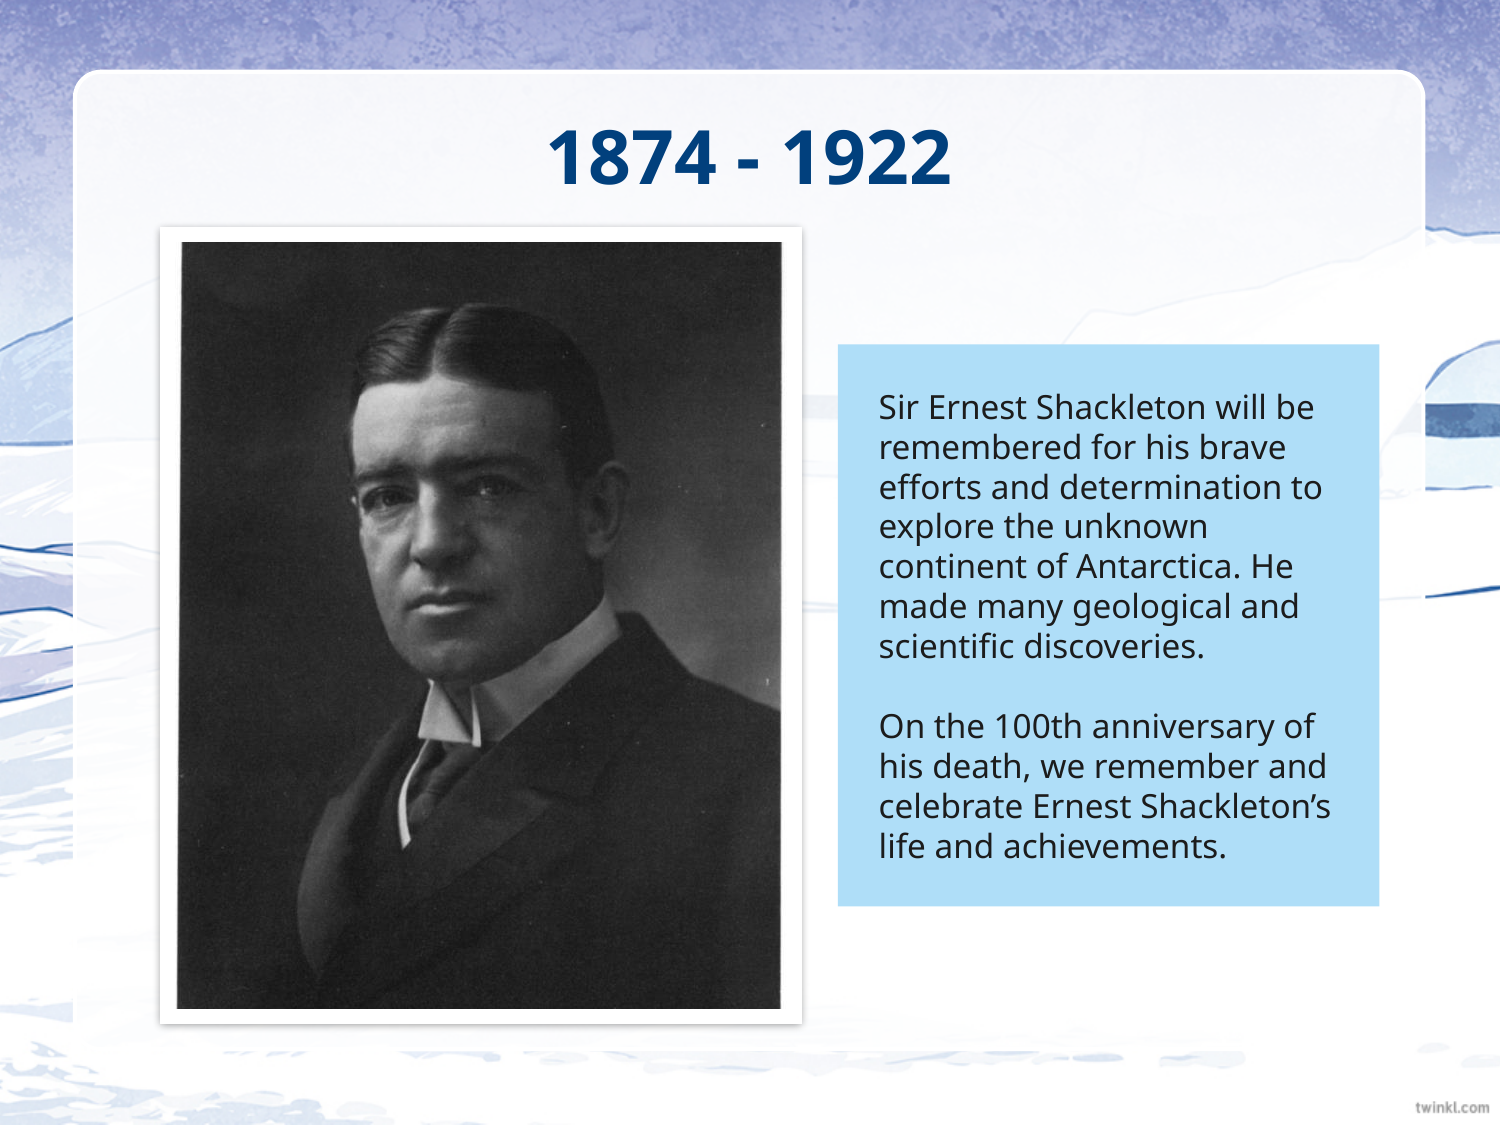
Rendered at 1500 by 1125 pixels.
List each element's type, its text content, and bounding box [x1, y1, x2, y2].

text_box Sir Ernest Shackleton will be remembered for his brave efforts and determination to explore the unknown continent of Antarctica. He made many geological and scientific discoveries. On the 100th anniversary of his death, we remember and celebrate Ernest Shackleton’s life and achievements. [837, 344, 1380, 907]
title 1874 - 1922 [75, 78, 1424, 242]
picture [0, 0, 1500, 1125]
